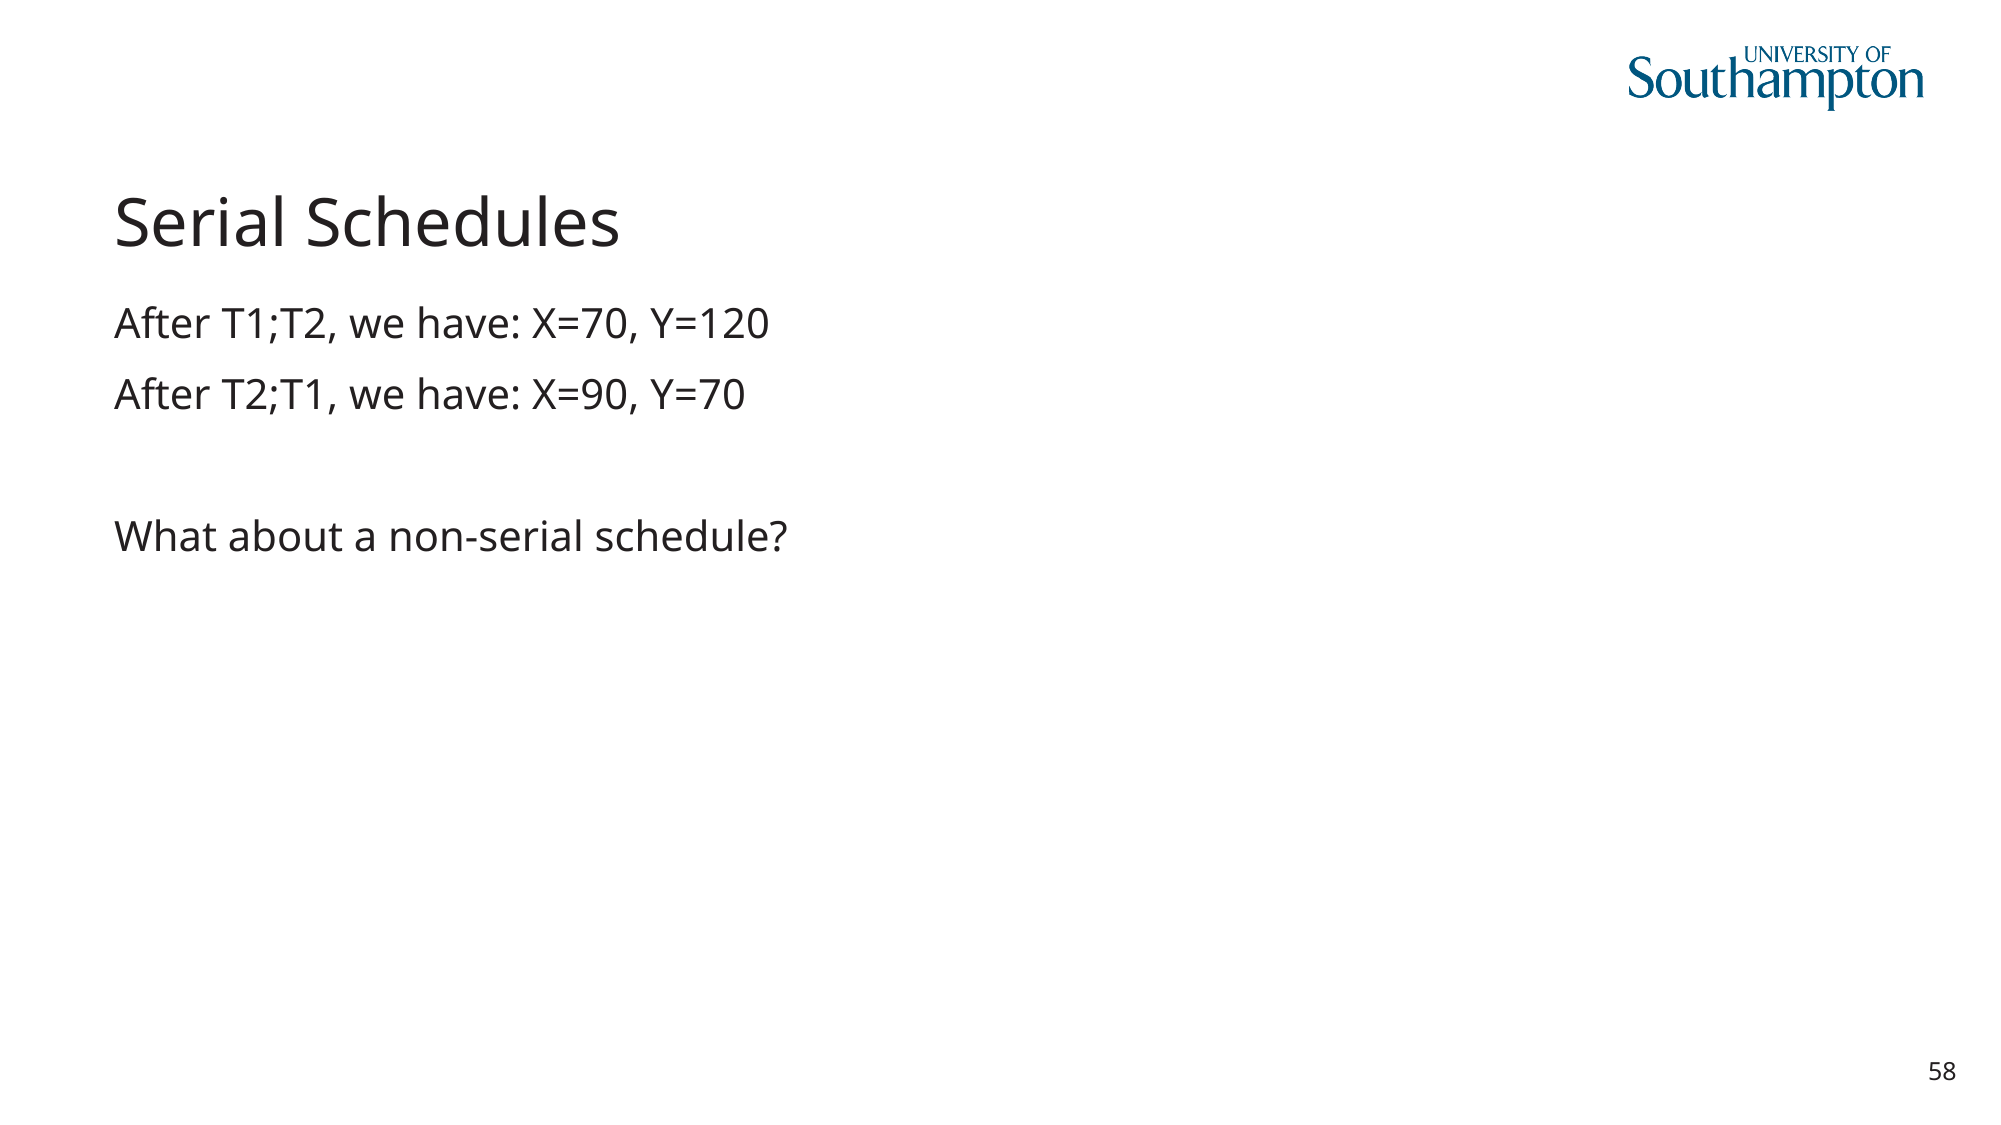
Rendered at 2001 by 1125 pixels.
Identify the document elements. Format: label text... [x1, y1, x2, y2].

picture [1629, 71, 1648, 95]
title Serial Schedules [102, 113, 1898, 268]
list After T1;T2, we have: X=70, Y=120 After T2;T1, we have: X=90, Y=70 What about a non-serial schedule? [102, 290, 1898, 1024]
picture [1869, 48, 1877, 60]
picture [1629, 46, 1924, 111]
